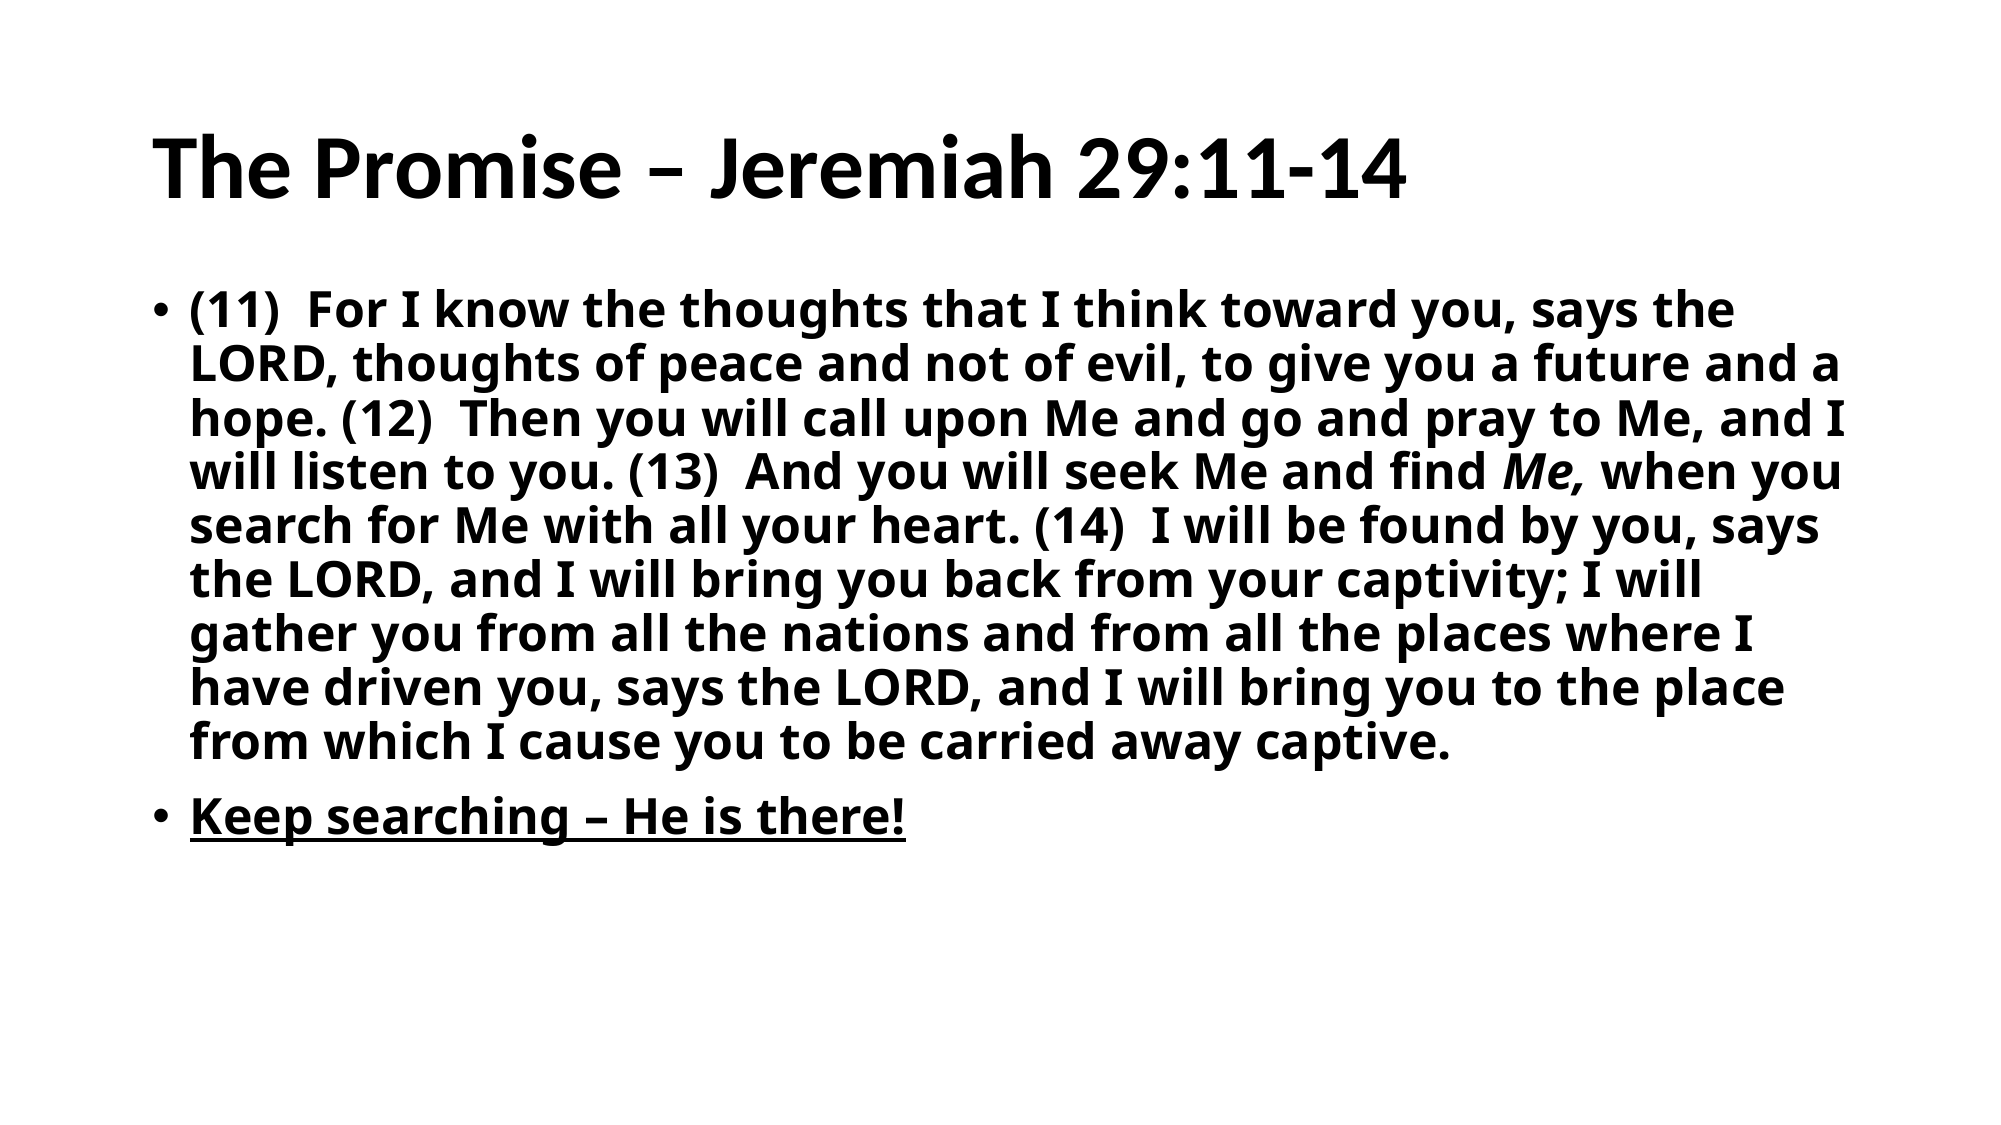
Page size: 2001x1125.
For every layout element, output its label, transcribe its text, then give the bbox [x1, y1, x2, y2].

title The Promise – Jeremiah 29:11-14 [137, 59, 1863, 277]
list (11) For I know the thoughts that I think toward you, says the LORD, thoughts of peace and not of evil, to give you a future and a hope. (12) Then you will call upon Me and go and pray to Me, and I will listen to you. (13) And you will seek Me and find Me, when you search for Me with all your heart. (14) I will be found by you, says the LORD, and I will bring you back from your captivity; I will gather you from all the nations and from all the places where I have driven you, says the LORD, and I will bring you to the place from which I cause you to be carried away captive. Keep searching – He is there! [137, 277, 1863, 1014]
